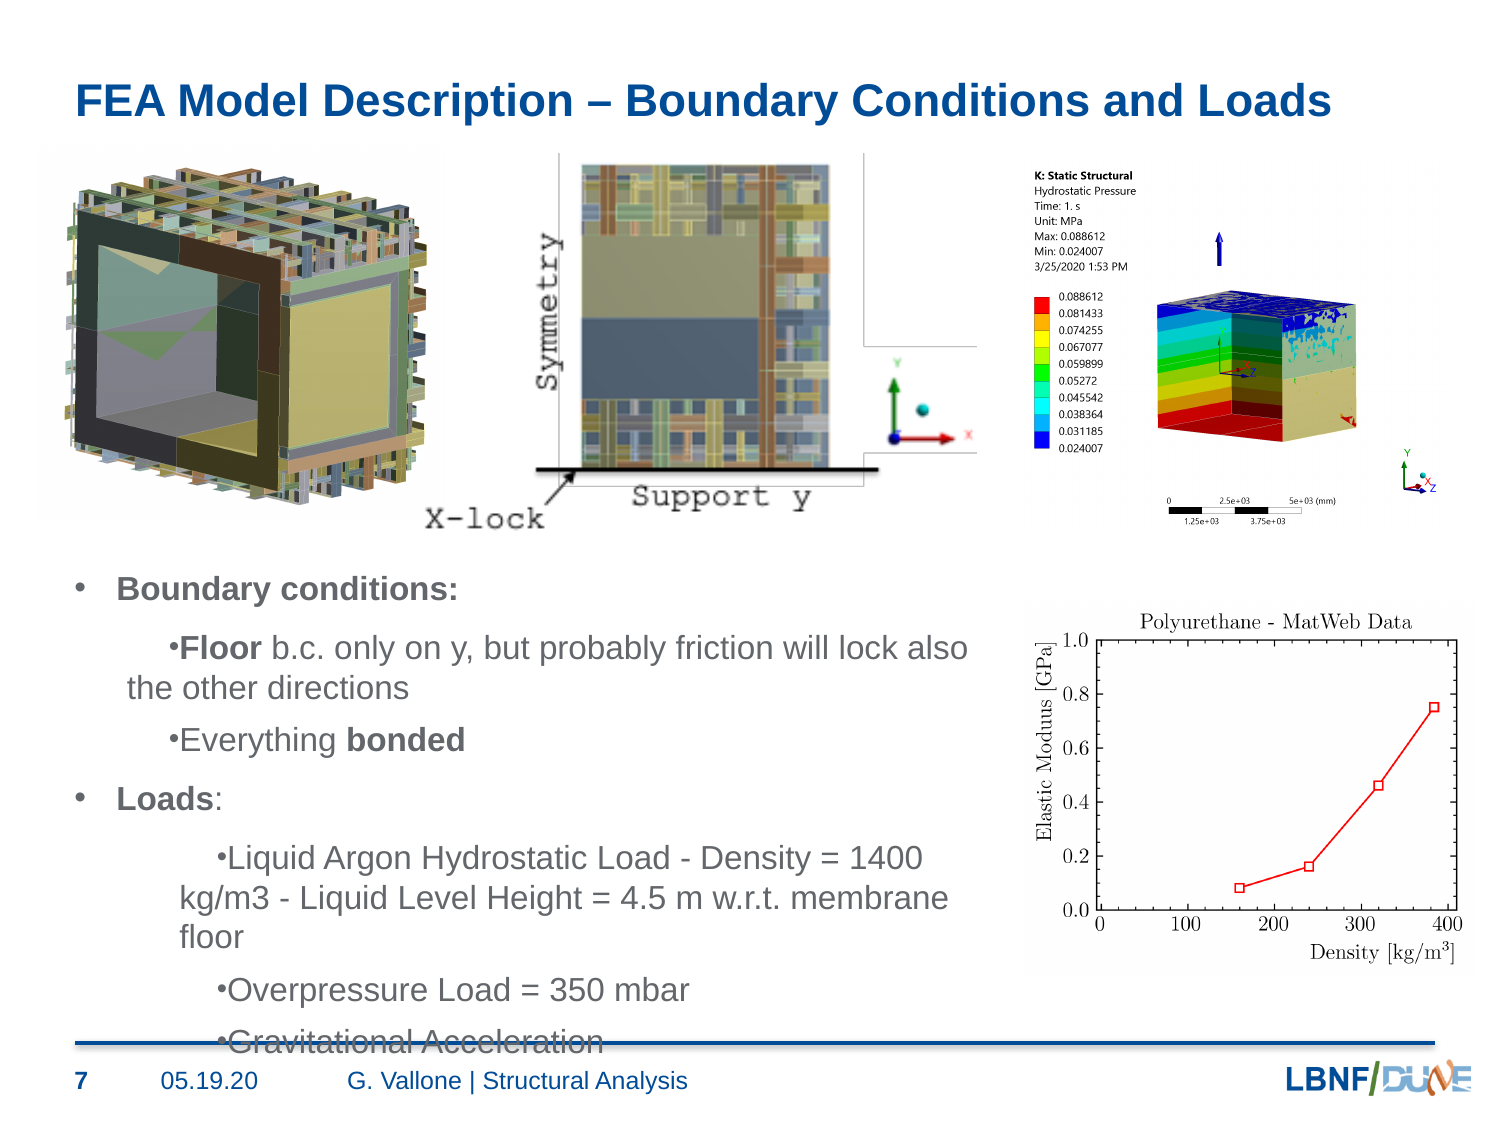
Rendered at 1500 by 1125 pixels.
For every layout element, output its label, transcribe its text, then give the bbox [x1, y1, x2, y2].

picture [1019, 153, 1452, 529]
picture [1284, 1058, 1471, 1097]
slide_number 7 [74, 1064, 160, 1096]
title FEA Model Description – Boundary Conditions and Loads [75, 70, 1436, 165]
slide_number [160, 1064, 348, 1096]
footer G. Vallone | Structural Analysis [348, 1064, 1269, 1096]
picture [35, 146, 977, 561]
picture [1022, 600, 1476, 977]
list Boundary conditions: Floor b.c. only on y, but probably friction will lock also the other directions Everything bonded Loads: Liquid Argon Hydrostatic Load - Density = 1400 kg/m3 - Liquid Level Height = 4.5 m w.r.t. membrane floor Overpressure Load = 350 mbar Gravitational Acceleration [74, 560, 1020, 1026]
